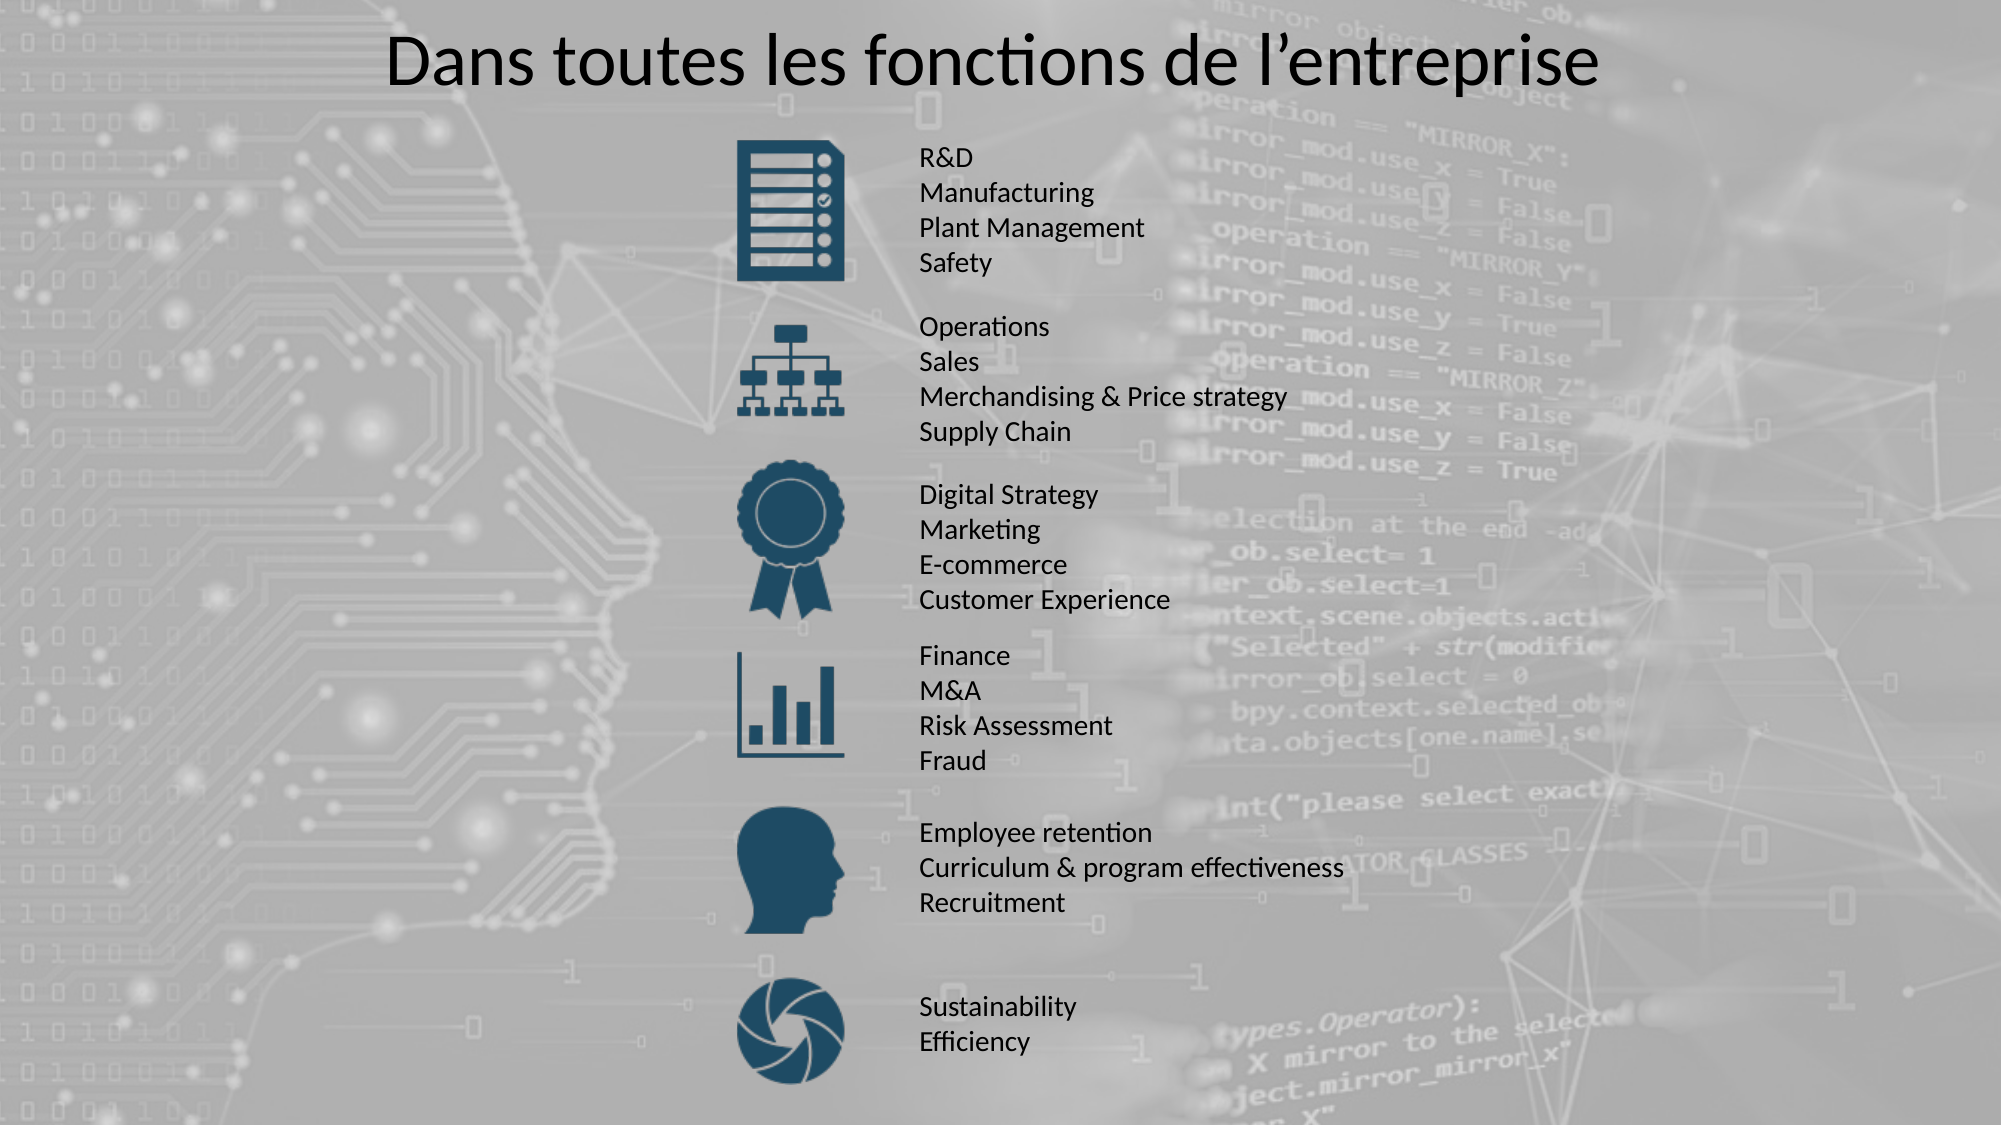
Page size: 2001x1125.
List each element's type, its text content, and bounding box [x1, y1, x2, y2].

text_box Dans toutes les fonctions de l’entreprise [17, 3, 1969, 109]
text_box Sustainability Efficiency [904, 980, 1905, 1065]
text_box Digital Strategy Marketing E-commerce Customer Experience [904, 468, 1905, 623]
text_box Finance M&A Risk Assessment Fraud [904, 628, 1905, 784]
text_box Employee retention Curriculum & program effectiveness Recruitment [904, 806, 1905, 971]
text_box R&D Manufacturing Plant Management Safety [904, 131, 1905, 286]
text_box Operations Sales Merchandising & Price strategy Supply Chain [904, 299, 1905, 455]
picture [736, 139, 846, 1085]
